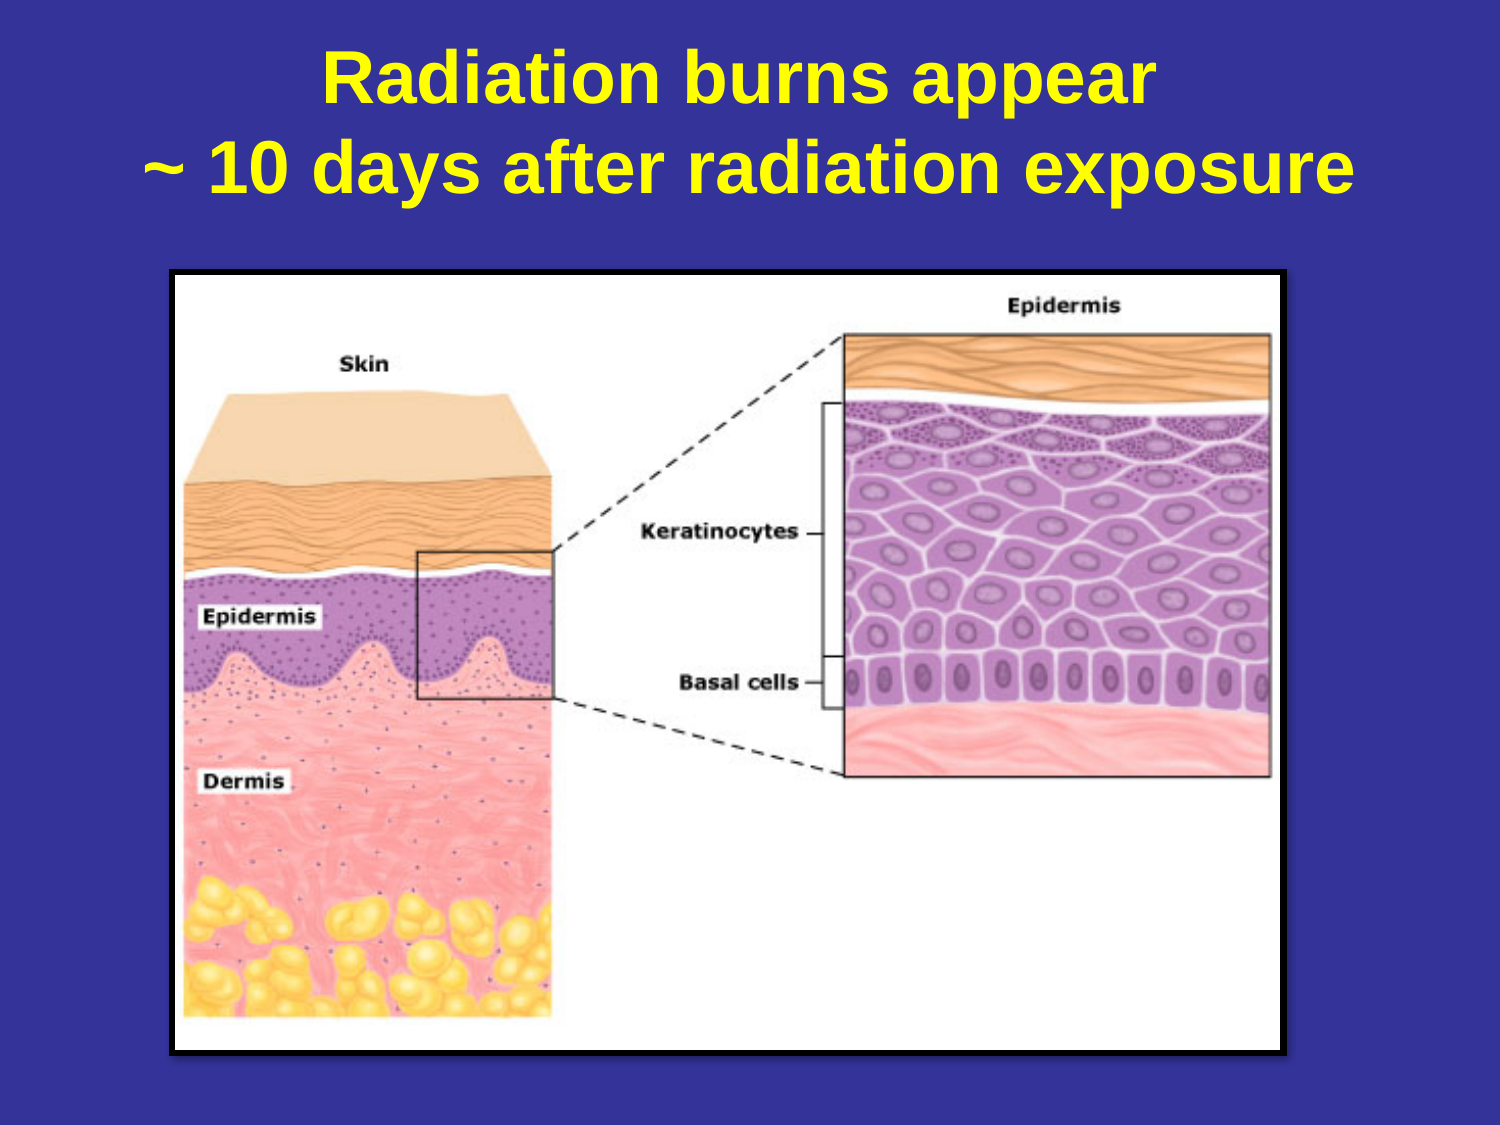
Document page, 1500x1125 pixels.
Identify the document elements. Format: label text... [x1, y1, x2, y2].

picture [174, 274, 1281, 1051]
title Radiation burns appear ~ 10 days after radiation exposure [112, 24, 1388, 213]
